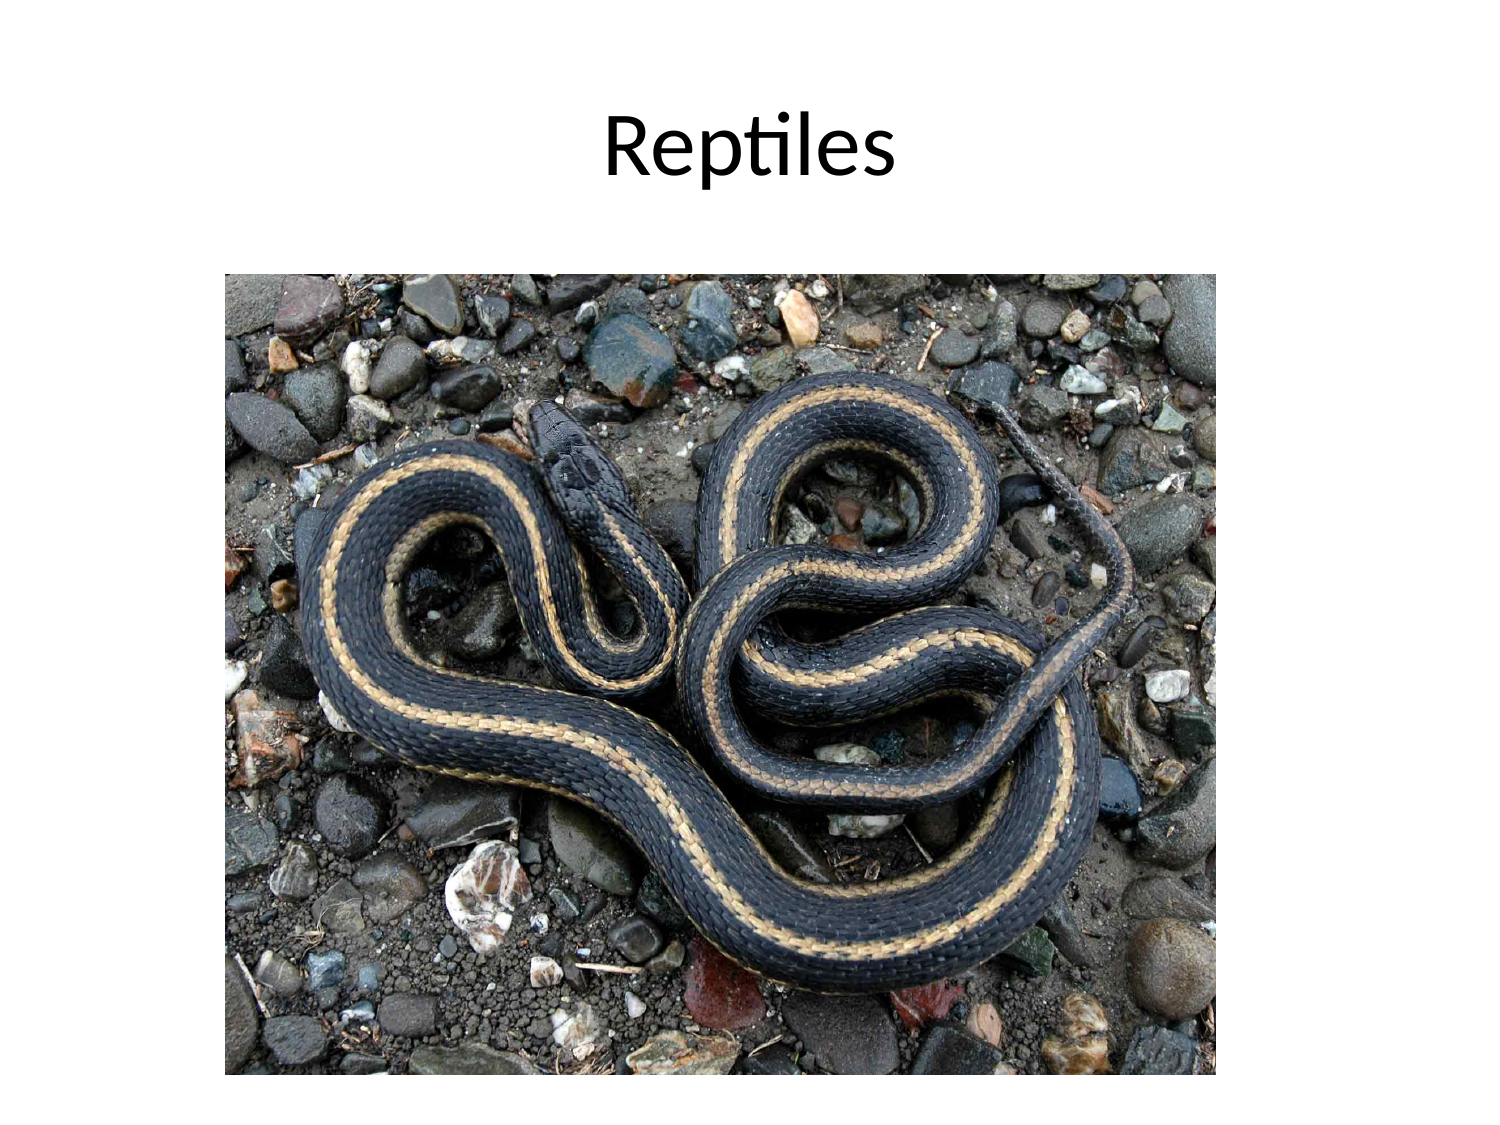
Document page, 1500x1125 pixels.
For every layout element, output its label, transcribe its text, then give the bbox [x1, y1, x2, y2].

title Reptiles [75, 45, 1425, 233]
picture [224, 274, 1216, 1076]
